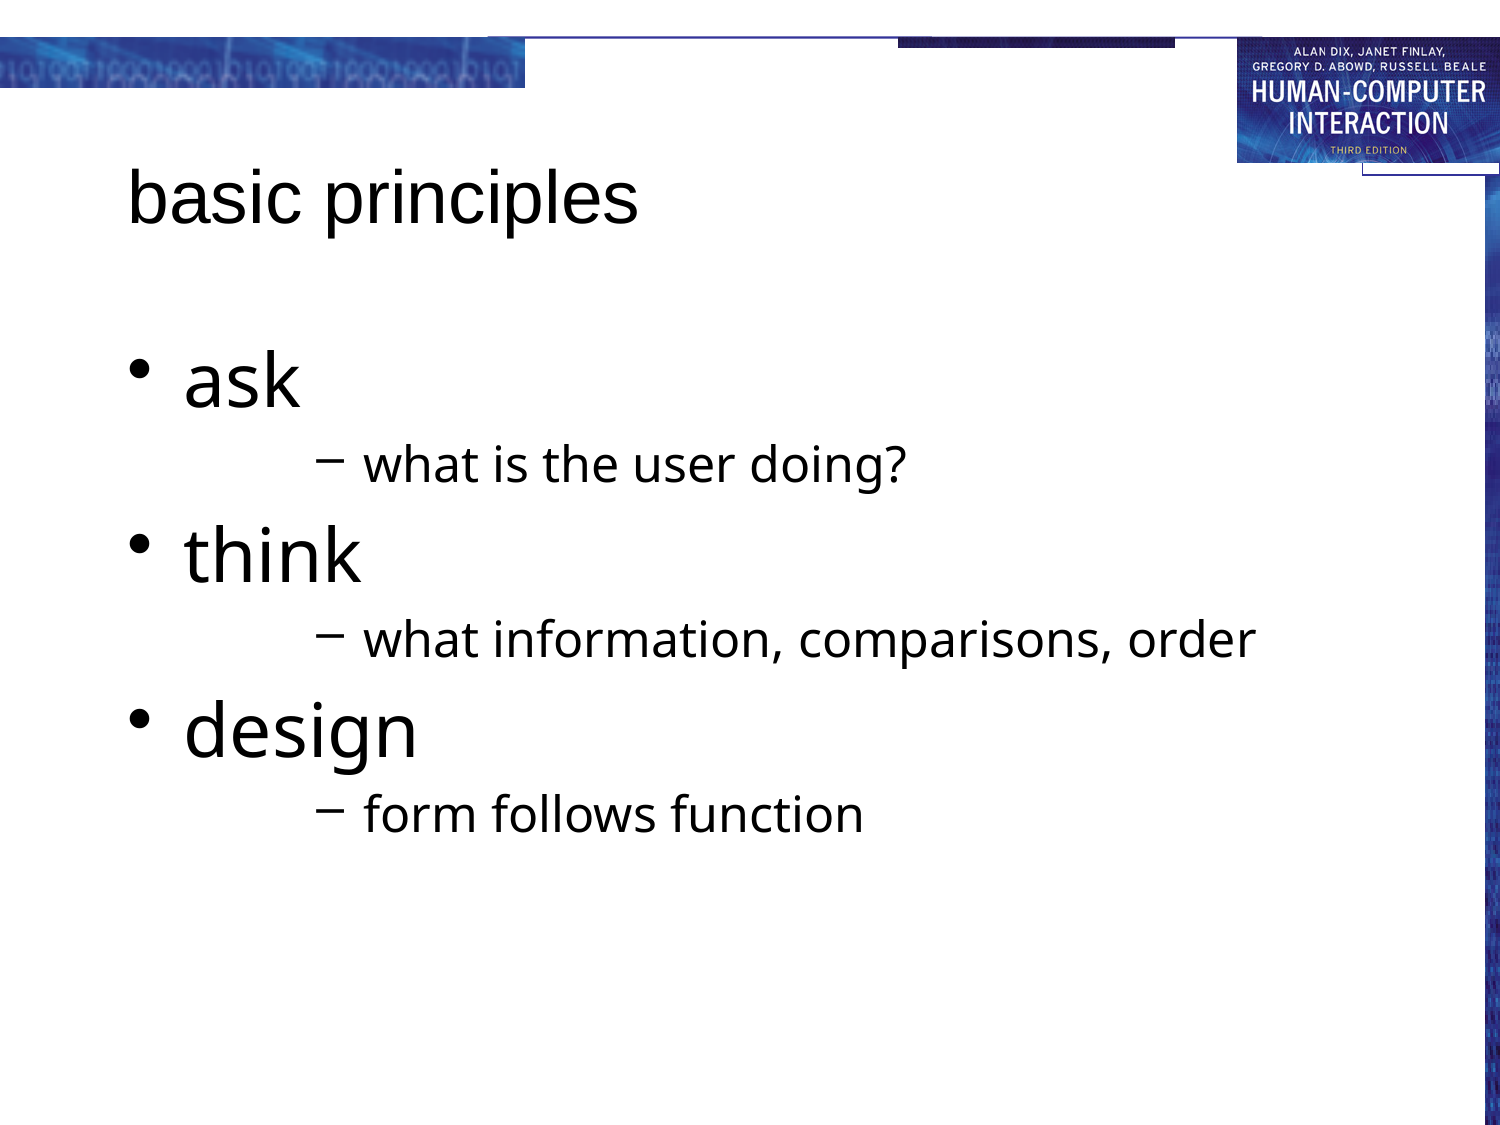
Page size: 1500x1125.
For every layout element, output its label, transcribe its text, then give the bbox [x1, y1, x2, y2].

picture [1485, 176, 1500, 1125]
list ask what is the user doing? think what information, comparisons, order design form follows function [112, 324, 1388, 1000]
picture [0, 37, 525, 88]
picture [898, 37, 1175, 48]
picture [1237, 37, 1500, 163]
title basic principles [112, 99, 1238, 288]
